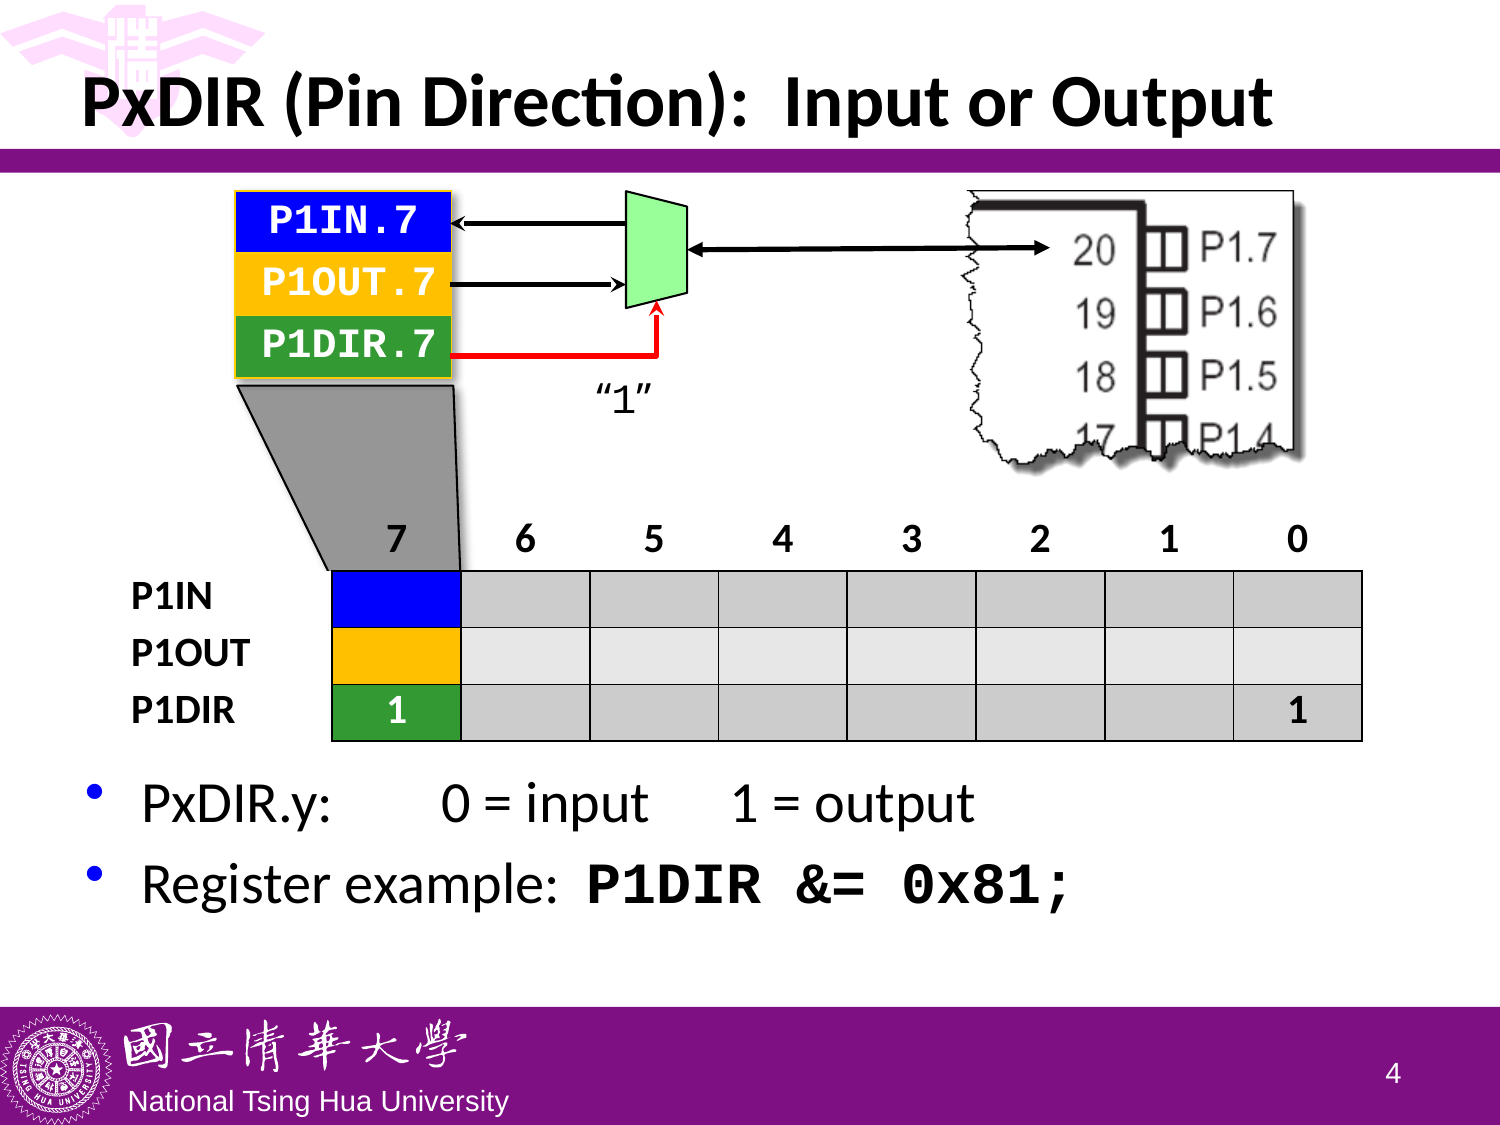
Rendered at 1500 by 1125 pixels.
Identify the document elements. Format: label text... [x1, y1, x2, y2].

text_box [449, 300, 657, 357]
list PxDIR.y: 0 = input 1 = output Register example: P1DIR &= 0x81; [69, 184, 1412, 1000]
picture [959, 190, 1318, 490]
slide_number 3 [1104, 1021, 1417, 1097]
title PxDIR (Pin Direction): Input or Output [66, 37, 1413, 149]
